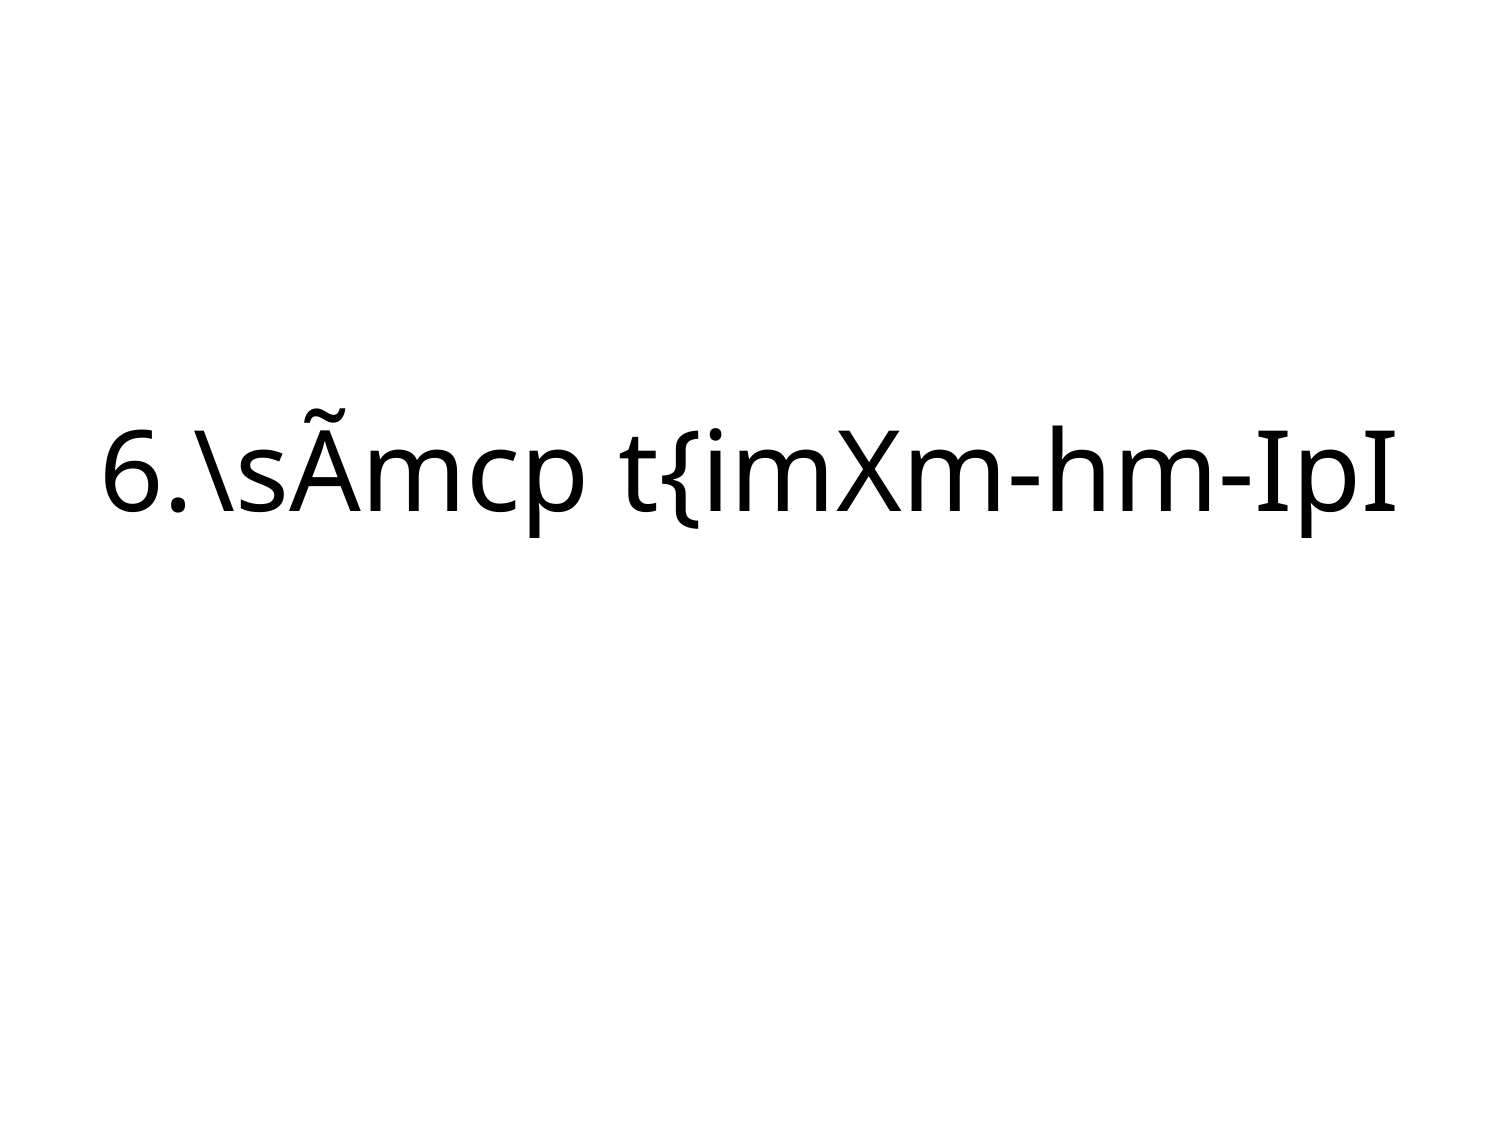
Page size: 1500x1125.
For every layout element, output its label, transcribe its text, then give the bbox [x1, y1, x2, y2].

title 6.\sÃmcp t{imXm-hm-IpI [75, 45, 1425, 888]
